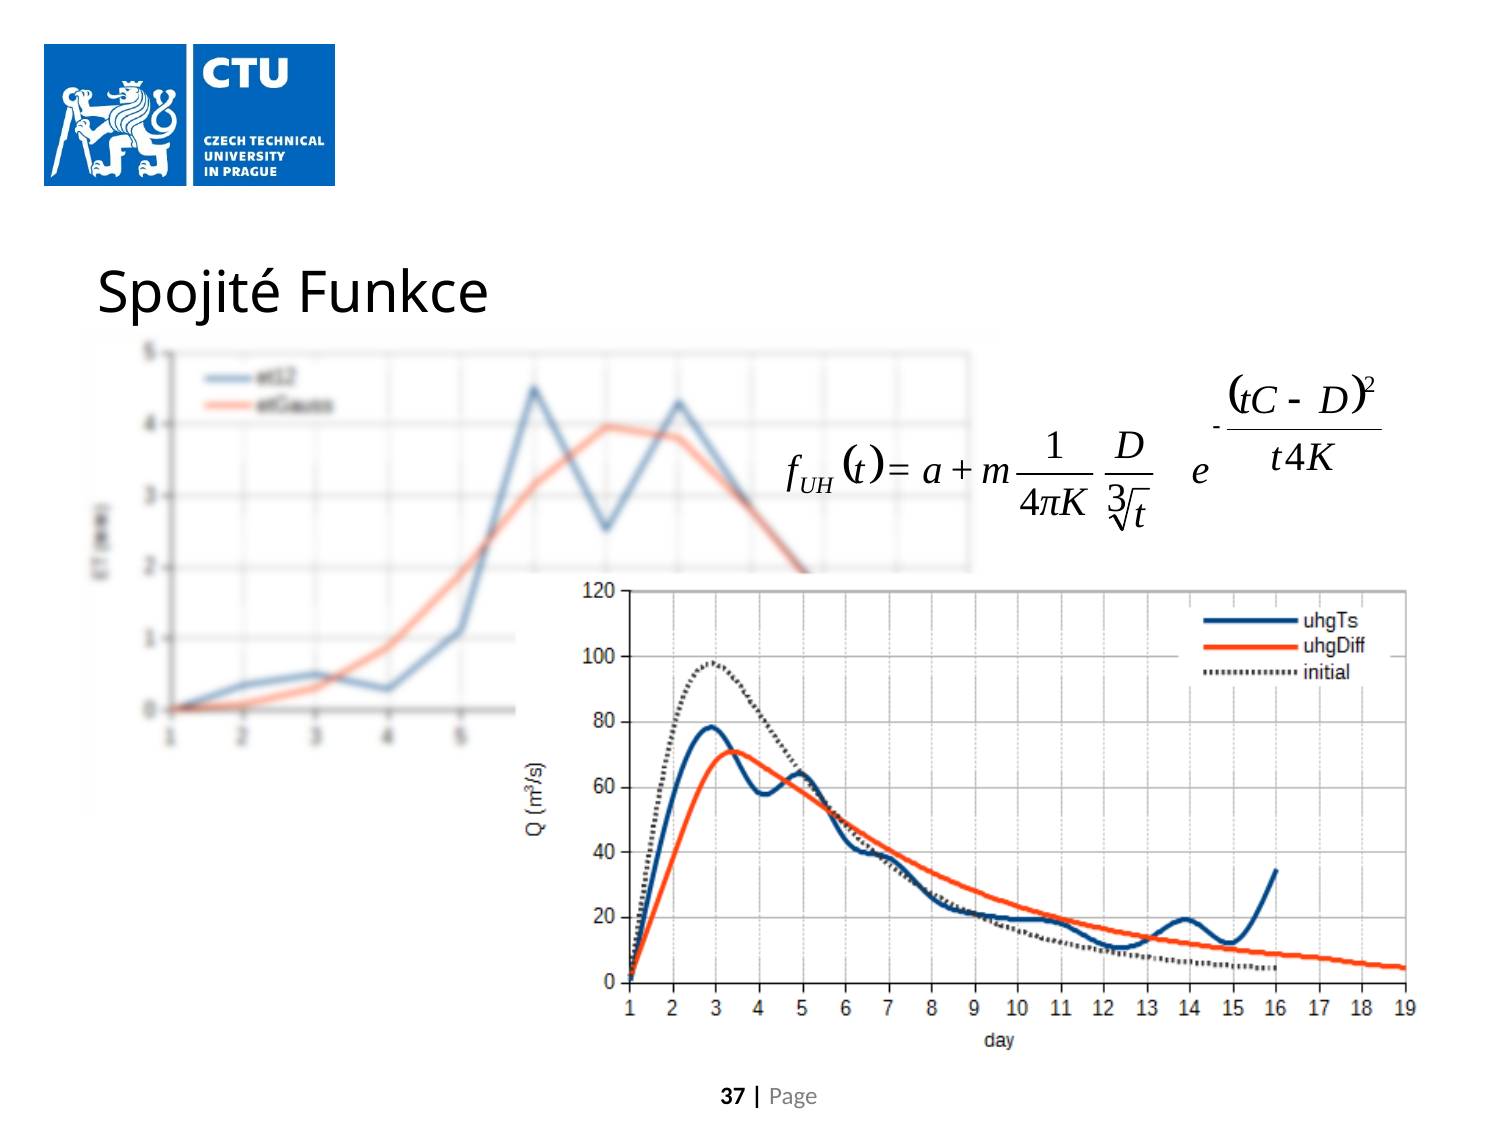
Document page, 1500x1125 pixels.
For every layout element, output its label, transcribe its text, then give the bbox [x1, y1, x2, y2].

picture [44, 43, 335, 186]
picture [82, 331, 1432, 1059]
text_box 37 | Page [515, 1065, 1022, 1125]
text_box Spojité Funkce [82, 247, 1456, 332]
